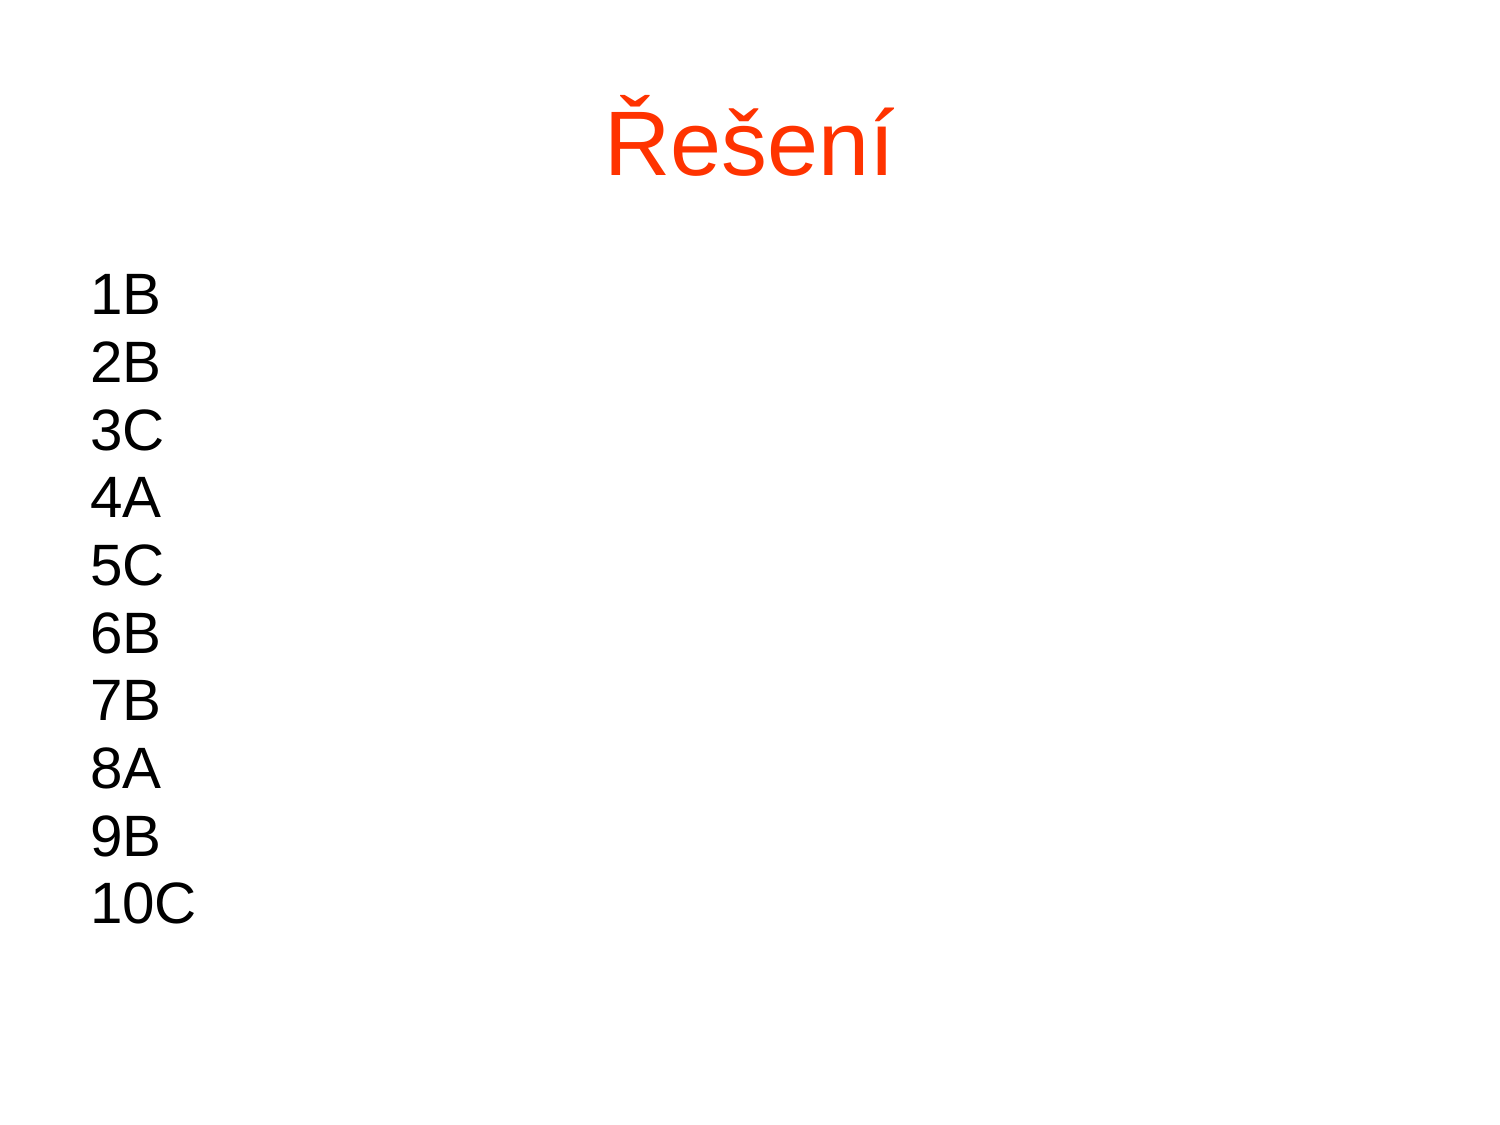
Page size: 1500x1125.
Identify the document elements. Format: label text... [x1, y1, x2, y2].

list 1B 2B 3C 4A 5C 6B 7B 8A 9B 10C [74, 262, 1426, 1006]
title Řešení [74, 44, 1426, 233]
